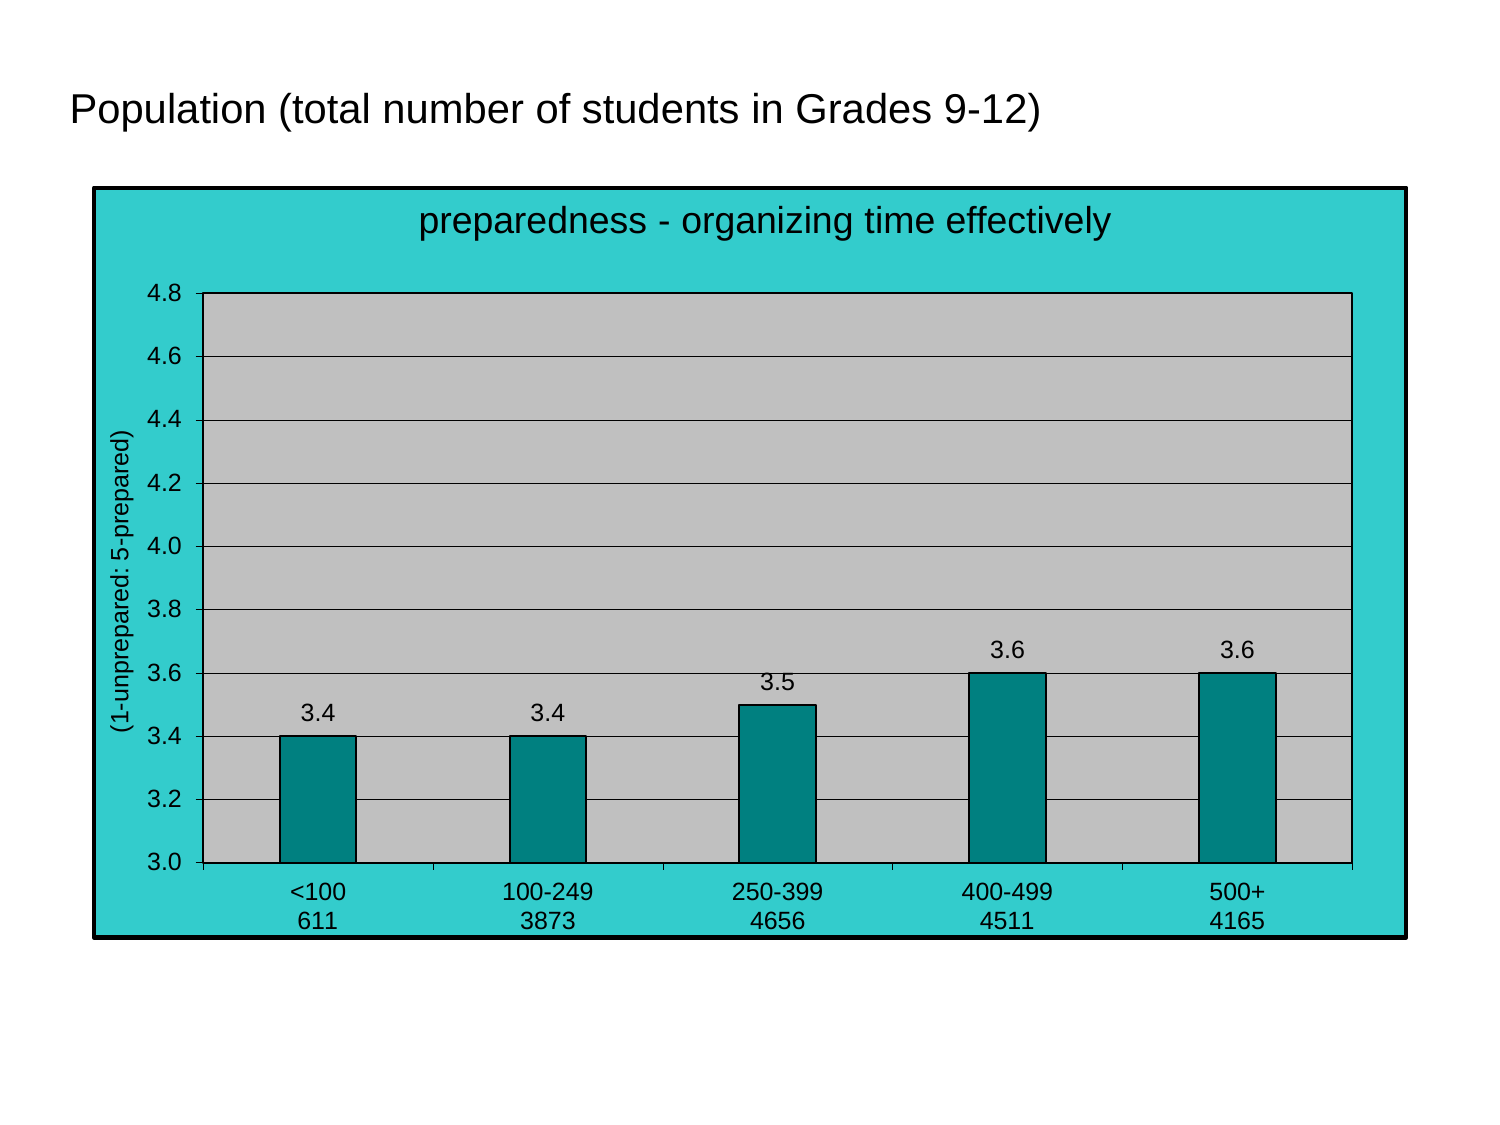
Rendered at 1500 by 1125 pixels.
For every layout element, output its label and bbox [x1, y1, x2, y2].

picture [91, 185, 1409, 940]
